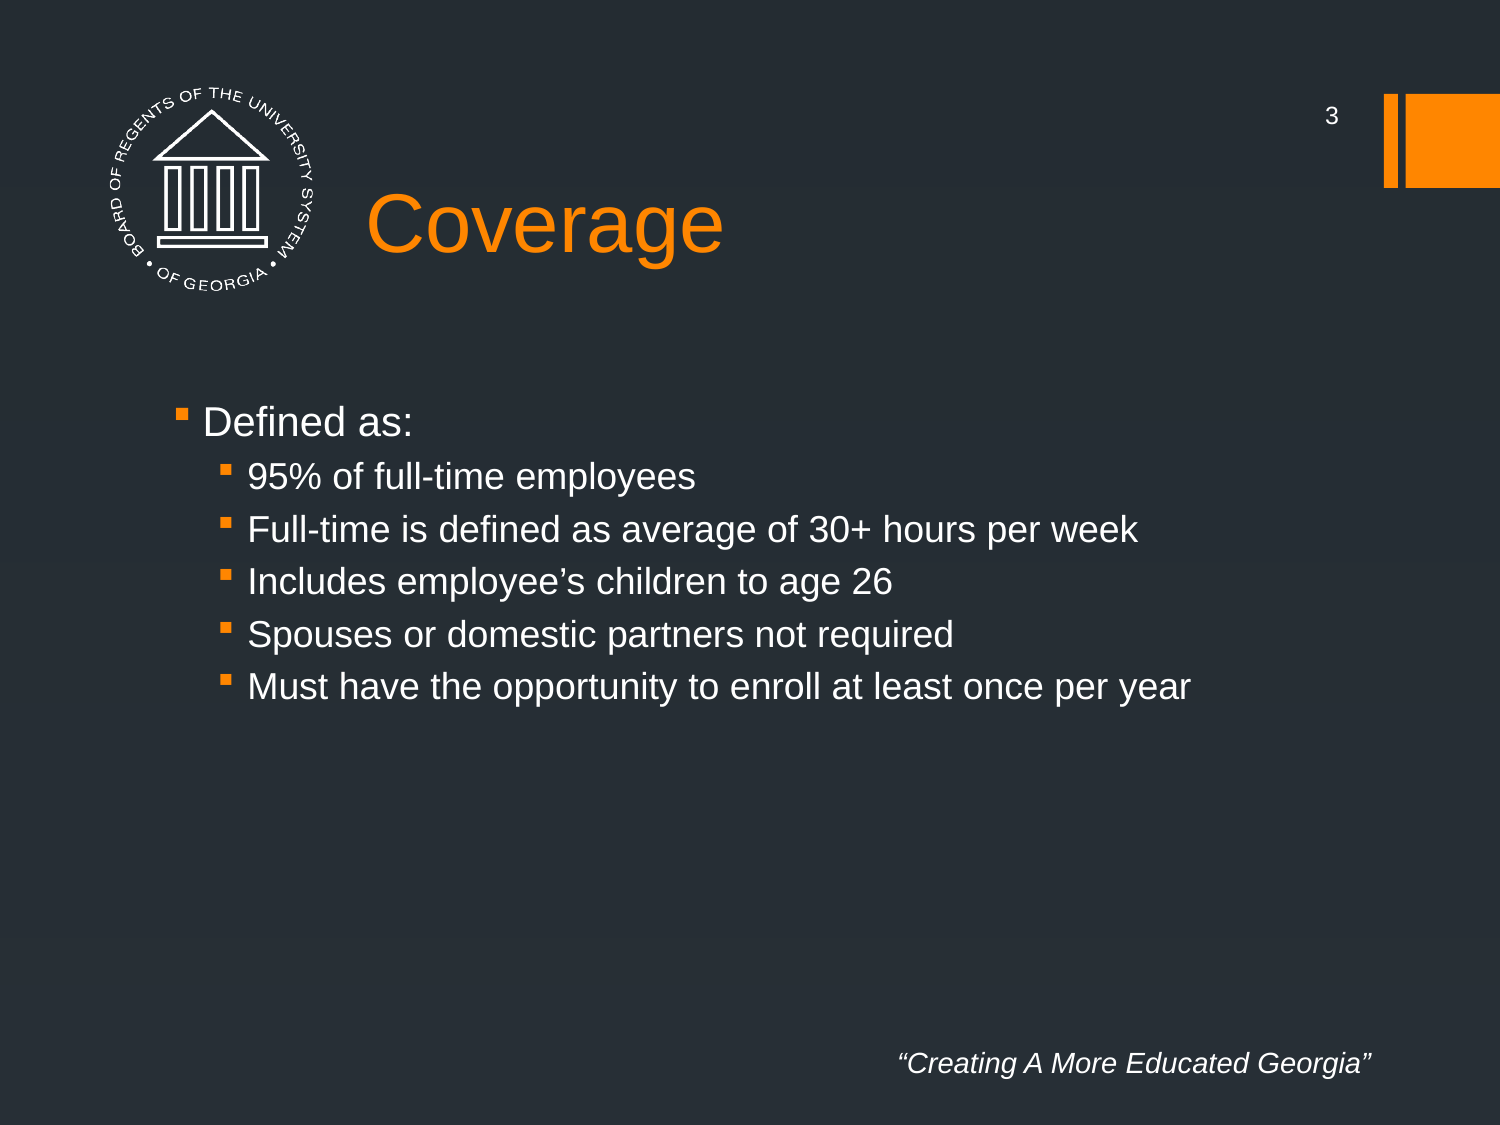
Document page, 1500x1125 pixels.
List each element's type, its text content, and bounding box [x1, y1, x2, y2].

title Coverage [350, 87, 1500, 277]
slide_number 3 [1200, 90, 1355, 140]
picture [109, 87, 313, 291]
list Defined as: 95% of full-time employees Full-time is defined as average of 30+ hours per week Includes employee’s children to age 26 Spouses or domestic partners not required Must have the opportunity to enroll at least once per year [150, 387, 1350, 969]
